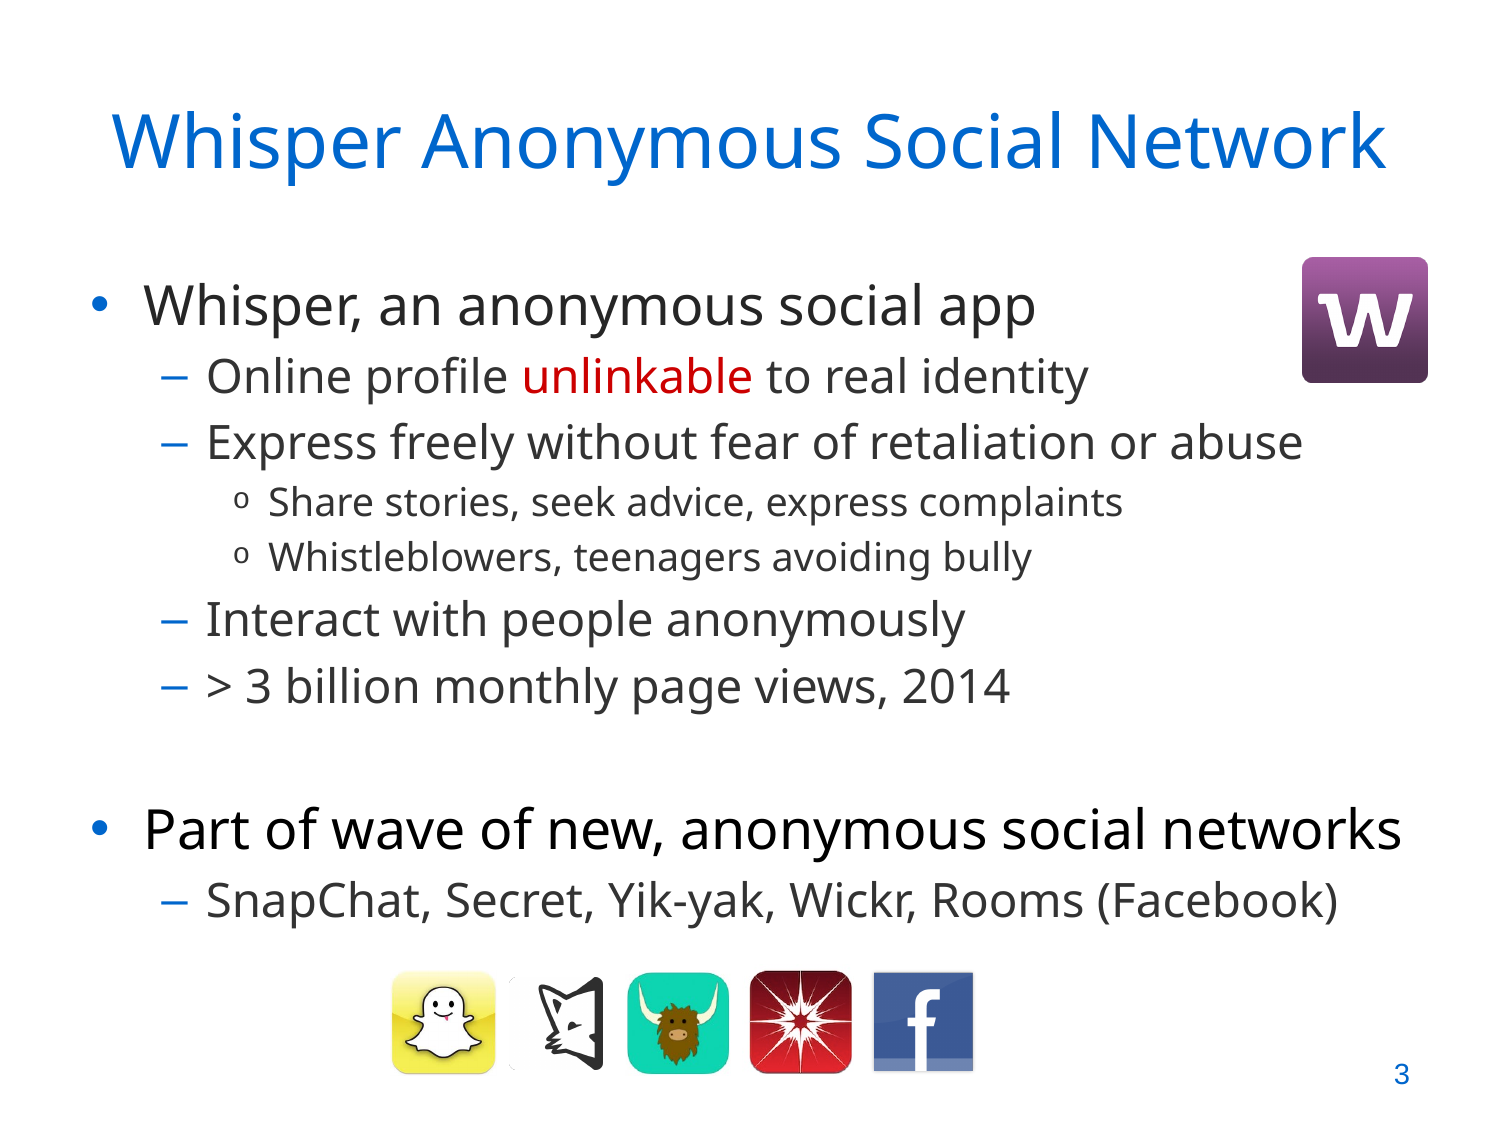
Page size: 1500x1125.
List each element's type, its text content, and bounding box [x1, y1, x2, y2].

slide_number 2 [1074, 1042, 1425, 1103]
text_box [390, 964, 978, 1076]
picture [1302, 257, 1428, 384]
title Whisper Anonymous Social Network [75, 45, 1425, 233]
list Whisper, an anonymous social app Online profile unlinkable to real identity Express freely without fear of retaliation or abuse Share stories, seek advice, express complaints Whistleblowers, teenagers avoiding bully Interact with people anonymously > 3 billion monthly page views, 2014 Part of wave of new, anonymous social networks SnapChat, Secret, Yik-yak, Wickr, Rooms (Facebook) [75, 262, 1425, 1005]
